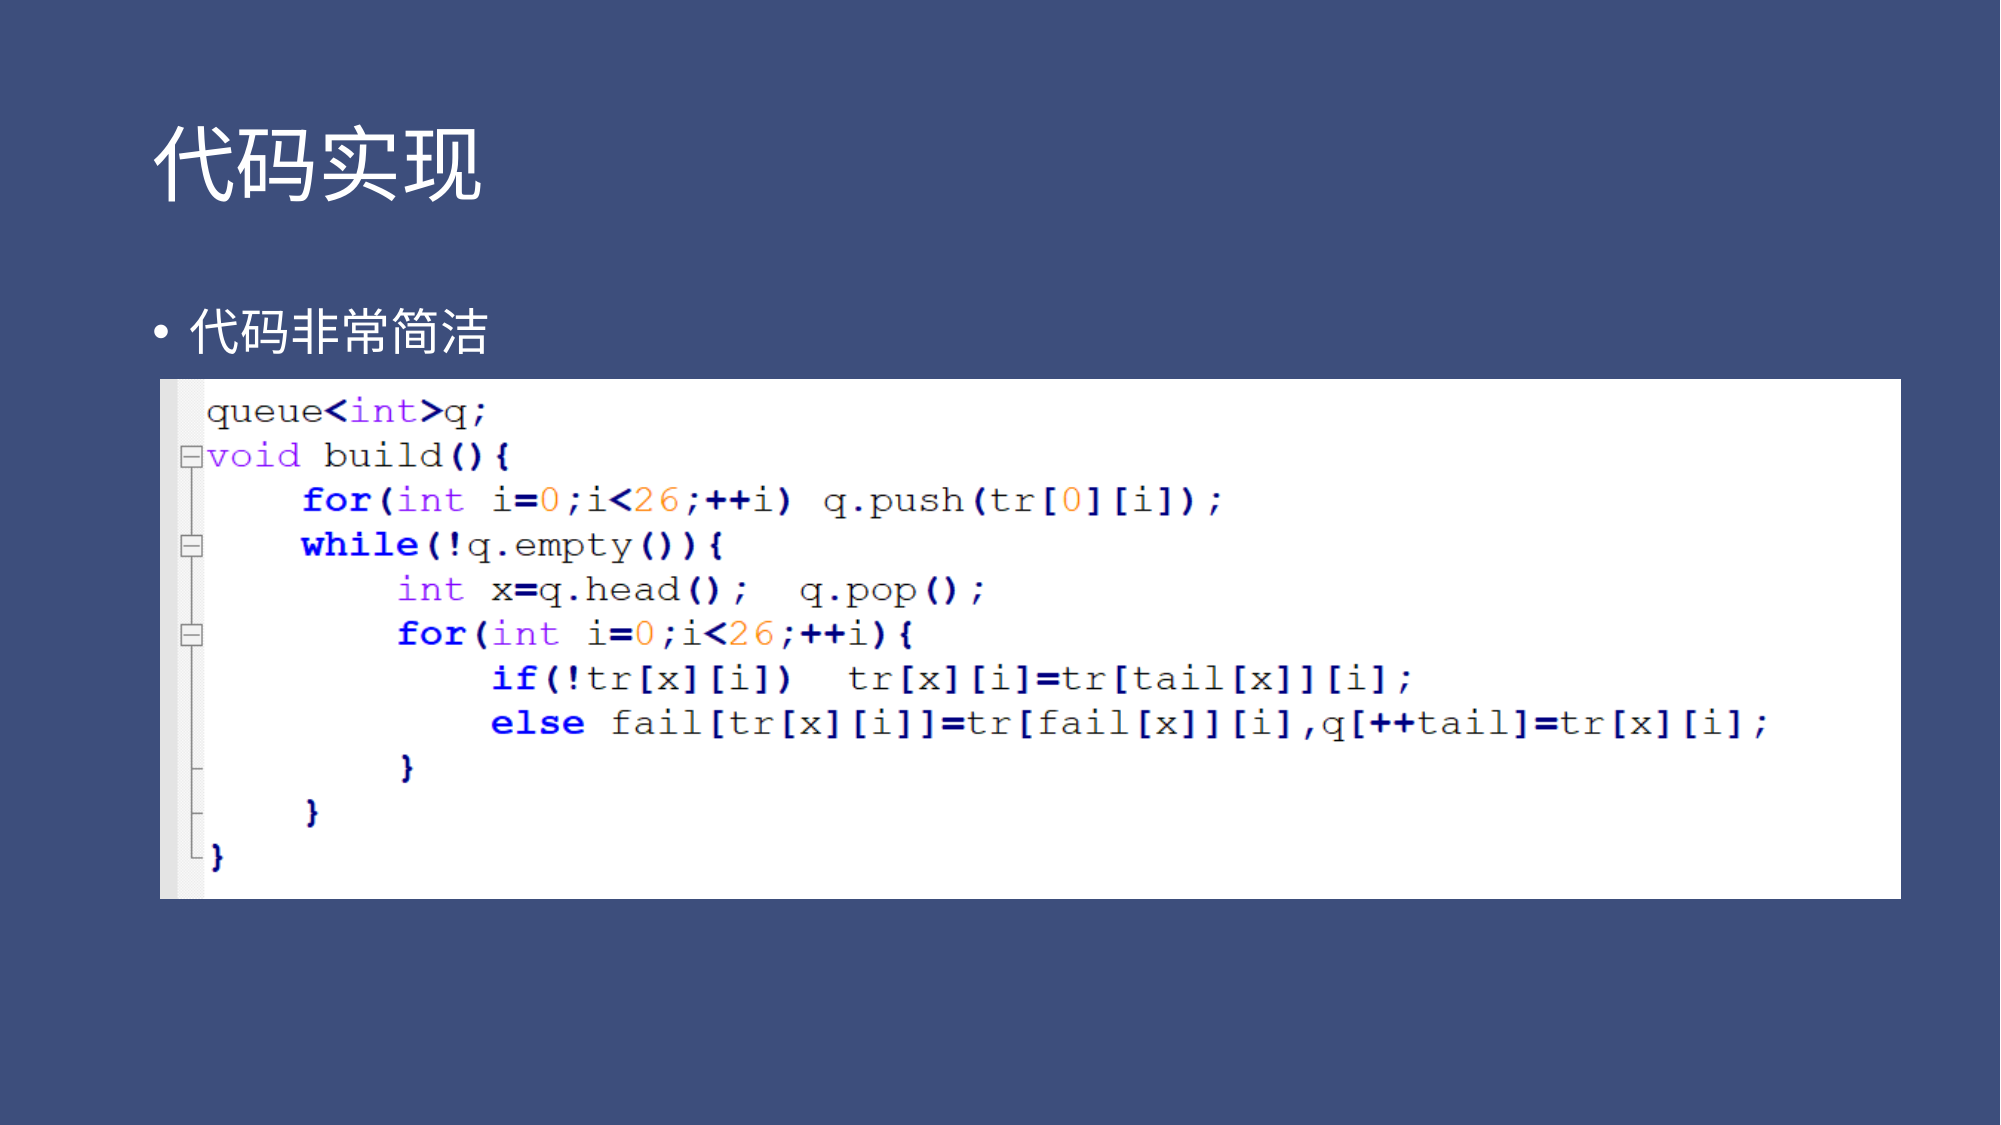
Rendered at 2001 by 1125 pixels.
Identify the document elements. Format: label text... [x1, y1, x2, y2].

title 代码实现 [137, 59, 1863, 278]
picture [160, 379, 1901, 899]
list 代码非常简洁 [137, 299, 1863, 1014]
